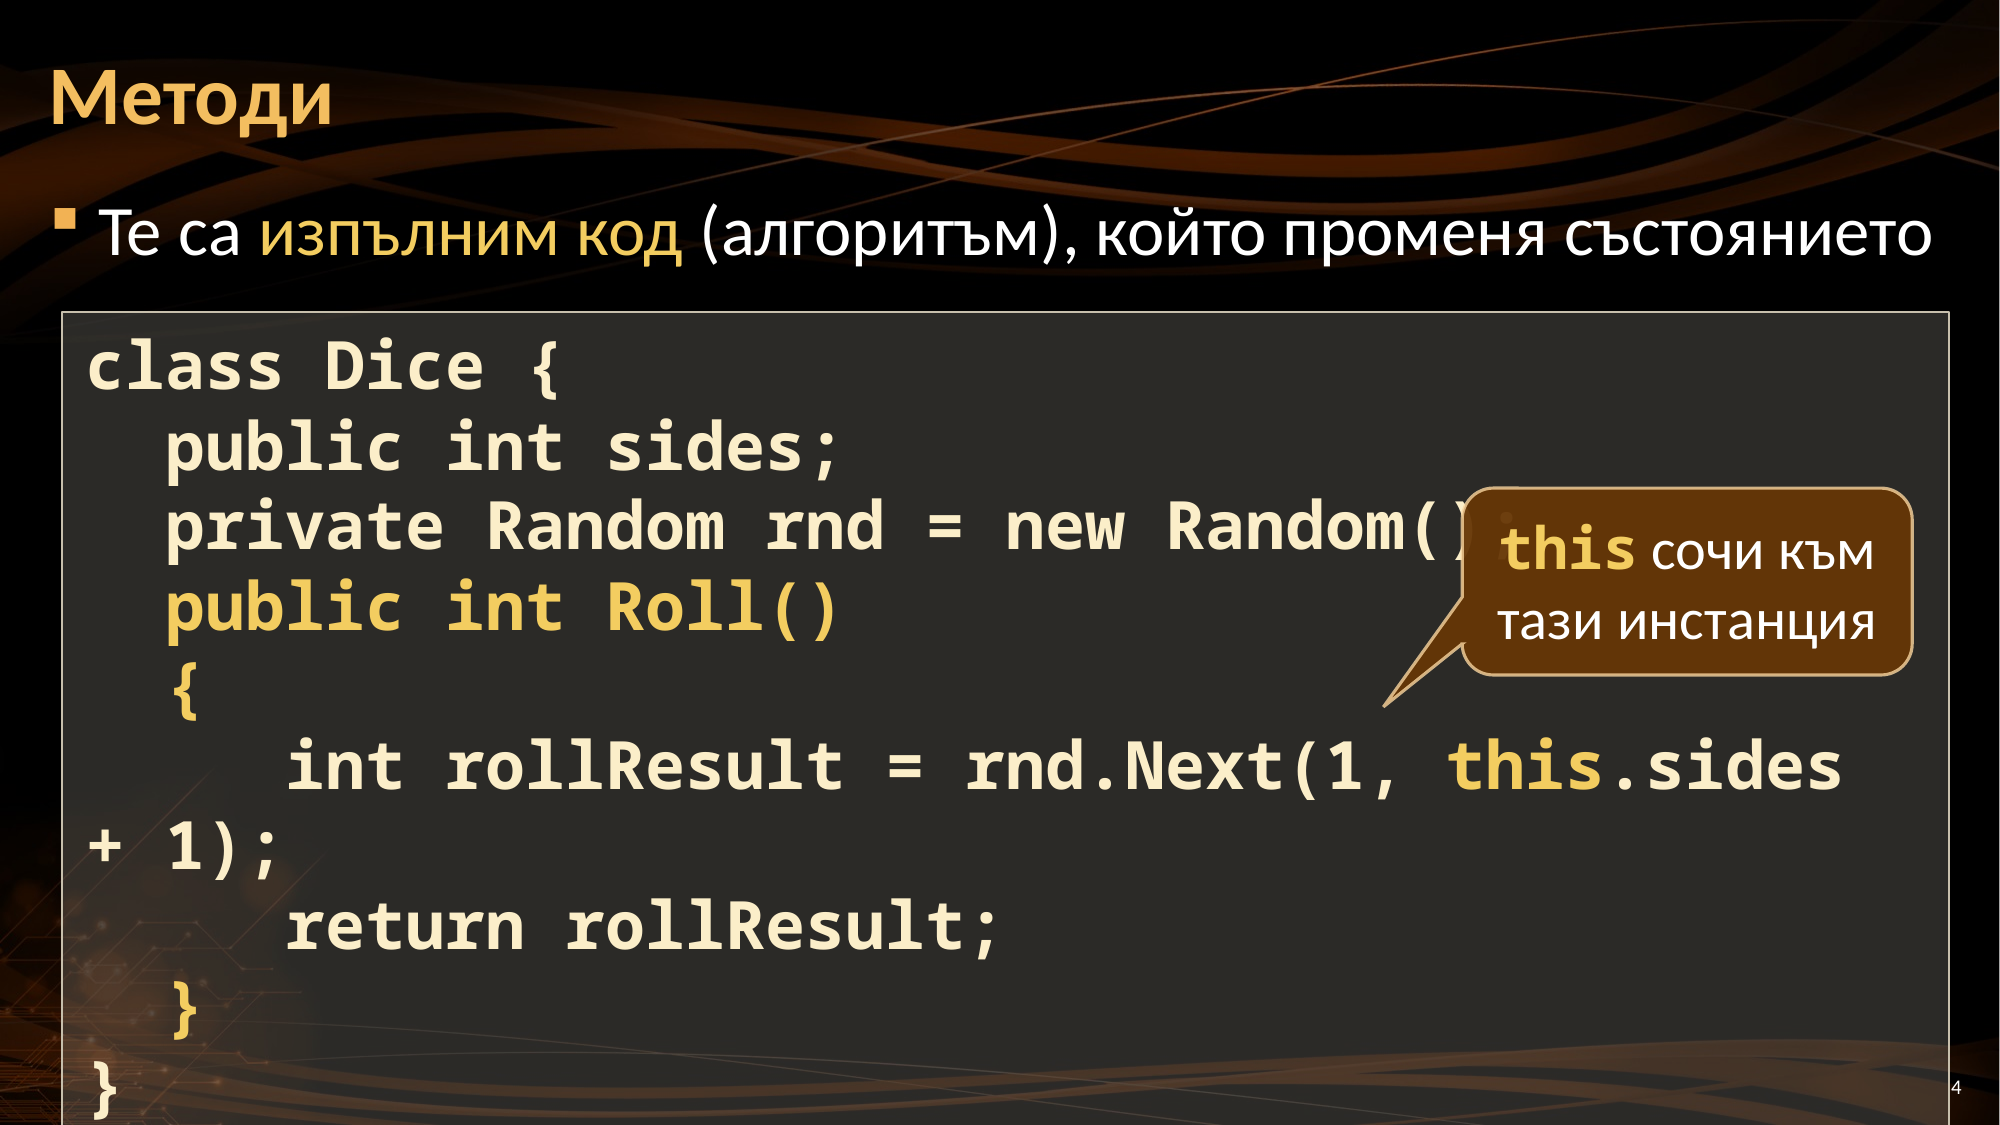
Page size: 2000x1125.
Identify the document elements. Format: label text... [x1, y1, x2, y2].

slide_number 4 [1897, 1070, 1968, 1103]
text_box this сочи към тази инстанция [1382, 486, 1914, 708]
text_box class Dice { public int sides; private Random rnd = new Random(); public int Roll() { int rollResult = rnd.Next(1, this.sides + 1); return rollResult; } } [62, 311, 1949, 1125]
list Те са изпълним код (алгоритъм), който променя състоянието [31, 189, 1968, 1089]
picture [0, 0, 2000, 1125]
title Методи [30, 6, 1968, 189]
